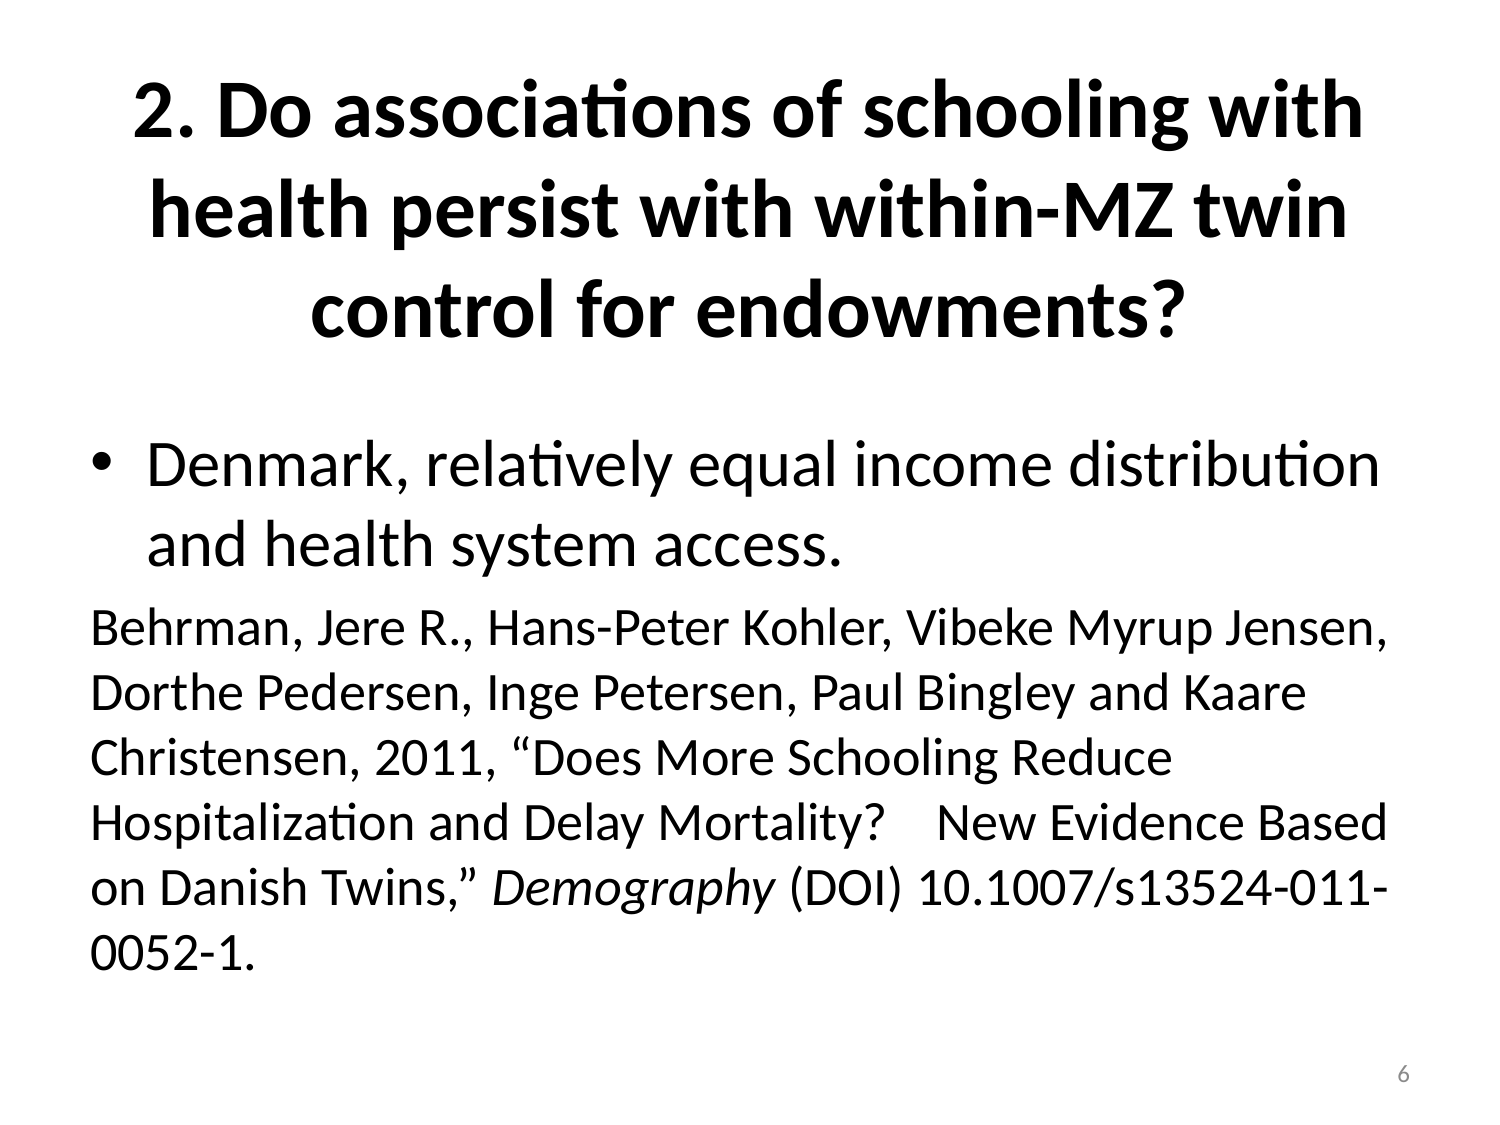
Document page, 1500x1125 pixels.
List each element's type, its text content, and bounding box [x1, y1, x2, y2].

list Denmark, relatively equal income distribution and health system access. Behrman, Jere R., Hans-Peter Kohler, Vibeke Myrup Jensen, Dorthe Pedersen, Inge Petersen, Paul Bingley and Kaare Christensen, 2011, “Does More Schooling Reduce Hospitalization and Delay Mortality? New Evidence Based on Danish Twins,” Demography (DOI) 10.1007/s13524-011-0052-1. [75, 412, 1425, 1005]
slide_number 6 [1074, 1042, 1425, 1103]
title 2. Do associations of schooling with health persist with within-MZ twin control for endowments? [75, 45, 1425, 363]
